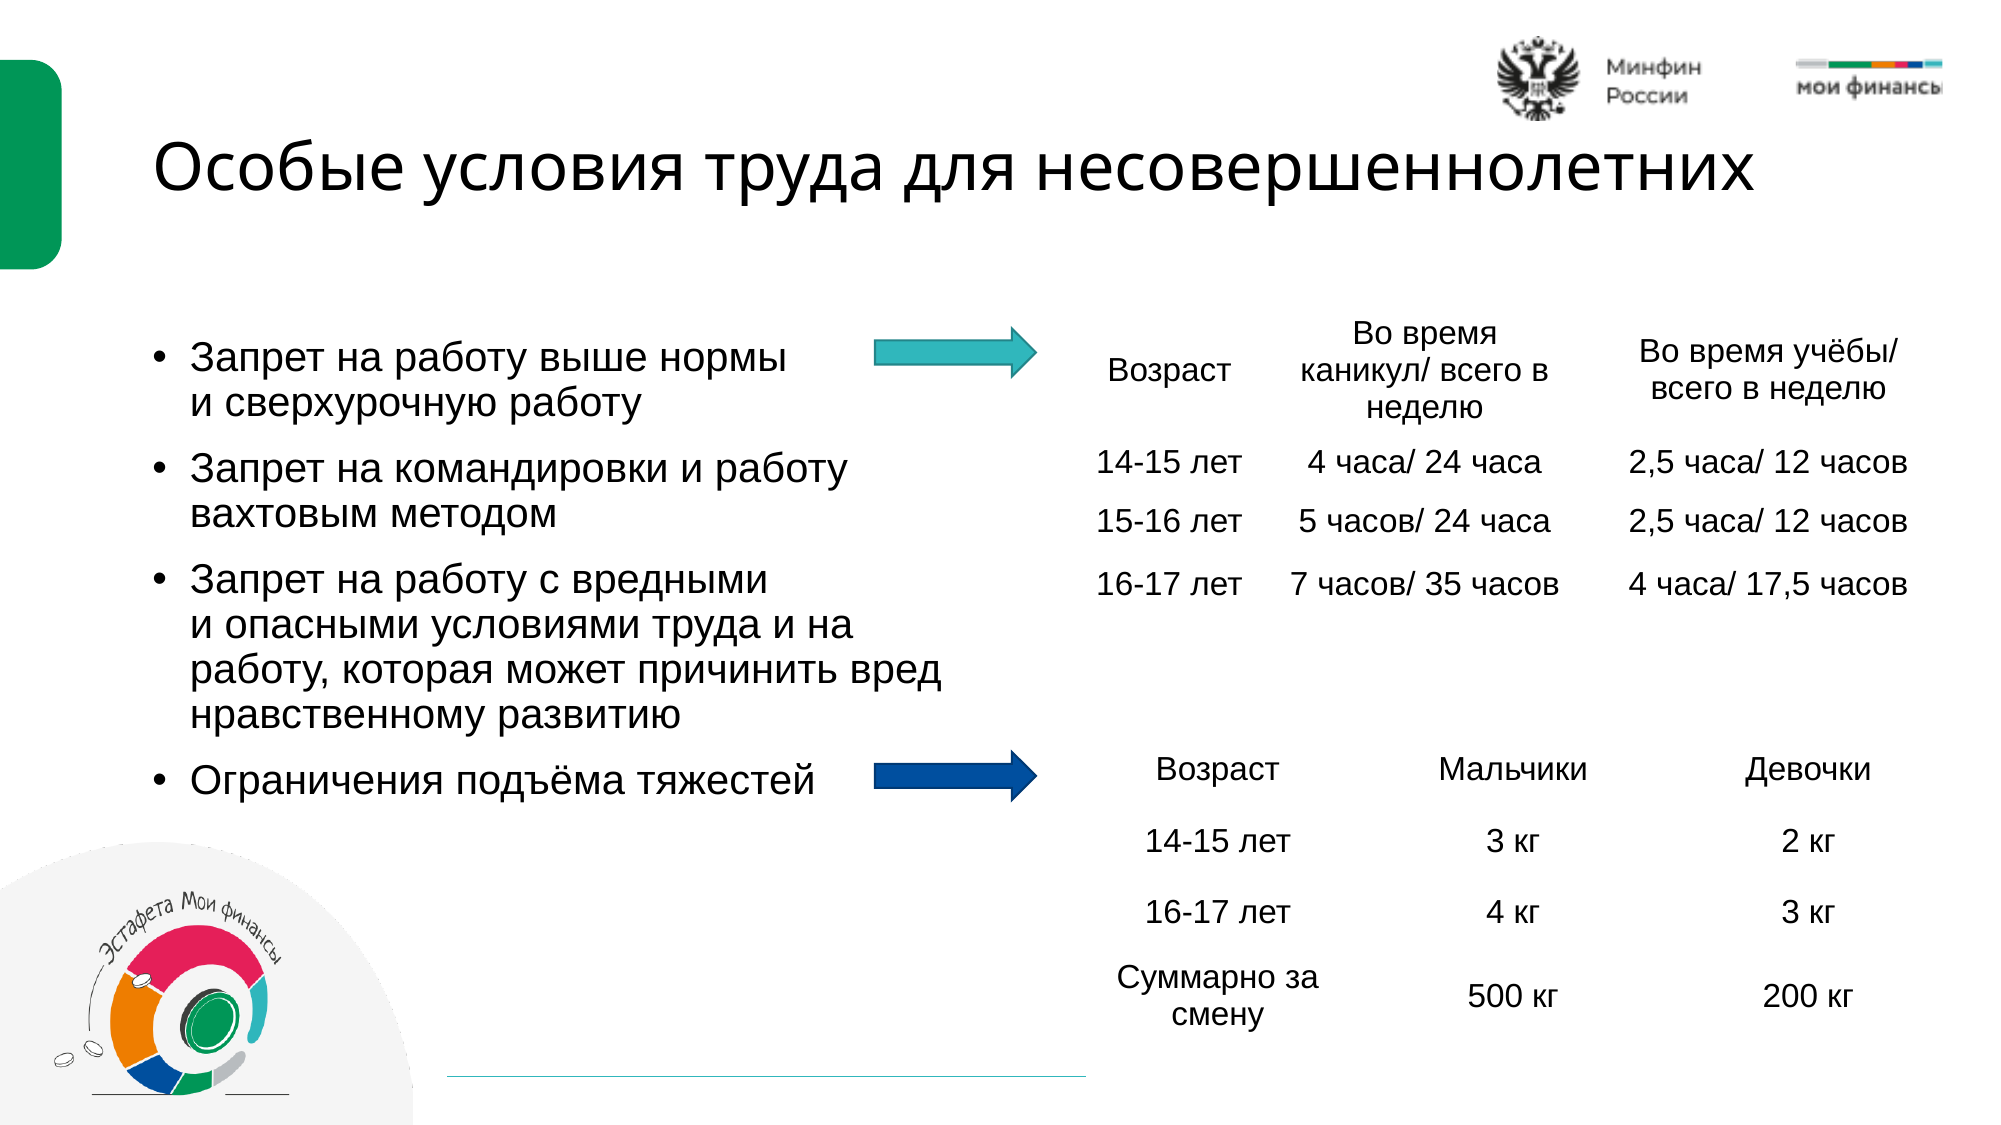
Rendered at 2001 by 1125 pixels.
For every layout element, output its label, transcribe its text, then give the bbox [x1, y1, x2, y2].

text_box [875, 328, 1036, 377]
table_cell 200 кг [1661, 948, 1956, 1044]
table_cell 7 часов/ 35 часов [1269, 551, 1581, 617]
table_header Мальчики [1366, 734, 1661, 805]
table_cell 4 кг [1366, 876, 1661, 948]
table_header Во время учёбы/ всего в неделю [1581, 307, 1956, 433]
list Запрет на работу выше нормы и сверхурочную работу Запрет на командировки и работу вахтовым методом Запрет на работу с вредными и опасными условиями труда и на работу, которая может причинить вред нравственному развитию Ограничения подъёма тяжестей [137, 328, 993, 988]
table_header Возраст [1070, 307, 1269, 433]
table_cell 5 часов/ 24 часа [1269, 492, 1581, 551]
text_box [875, 751, 1036, 801]
table_cell 14-15 лет [1070, 805, 1366, 876]
table_cell 500 кг [1366, 948, 1661, 1044]
table_header Девочки [1661, 734, 1956, 805]
table_cell 2,5 часа/ 12 часов [1581, 433, 1956, 492]
table_cell Суммарно за смену [1070, 948, 1366, 1044]
table_cell 16-17 лет [1070, 876, 1366, 948]
table_header Возраст [1070, 734, 1366, 805]
title Особые условия труда для несовершеннолетних [137, 59, 1863, 278]
table_cell 3 кг [1661, 876, 1956, 948]
table_cell 16-17 лет [1070, 551, 1269, 617]
table_cell 3 кг [1366, 805, 1661, 876]
table_cell 14-15 лет [1070, 433, 1269, 492]
table_cell 4 часа/ 17,5 часов [1581, 551, 1956, 617]
table_cell 4 часа/ 24 часа [1269, 433, 1581, 492]
table_cell 15-16 лет [1070, 492, 1269, 551]
table_cell 2 кг [1661, 805, 1956, 876]
table_header Во время каникул/ всего в неделю [1269, 307, 1581, 433]
table_cell 2,5 часа/ 12 часов [1581, 492, 1956, 551]
